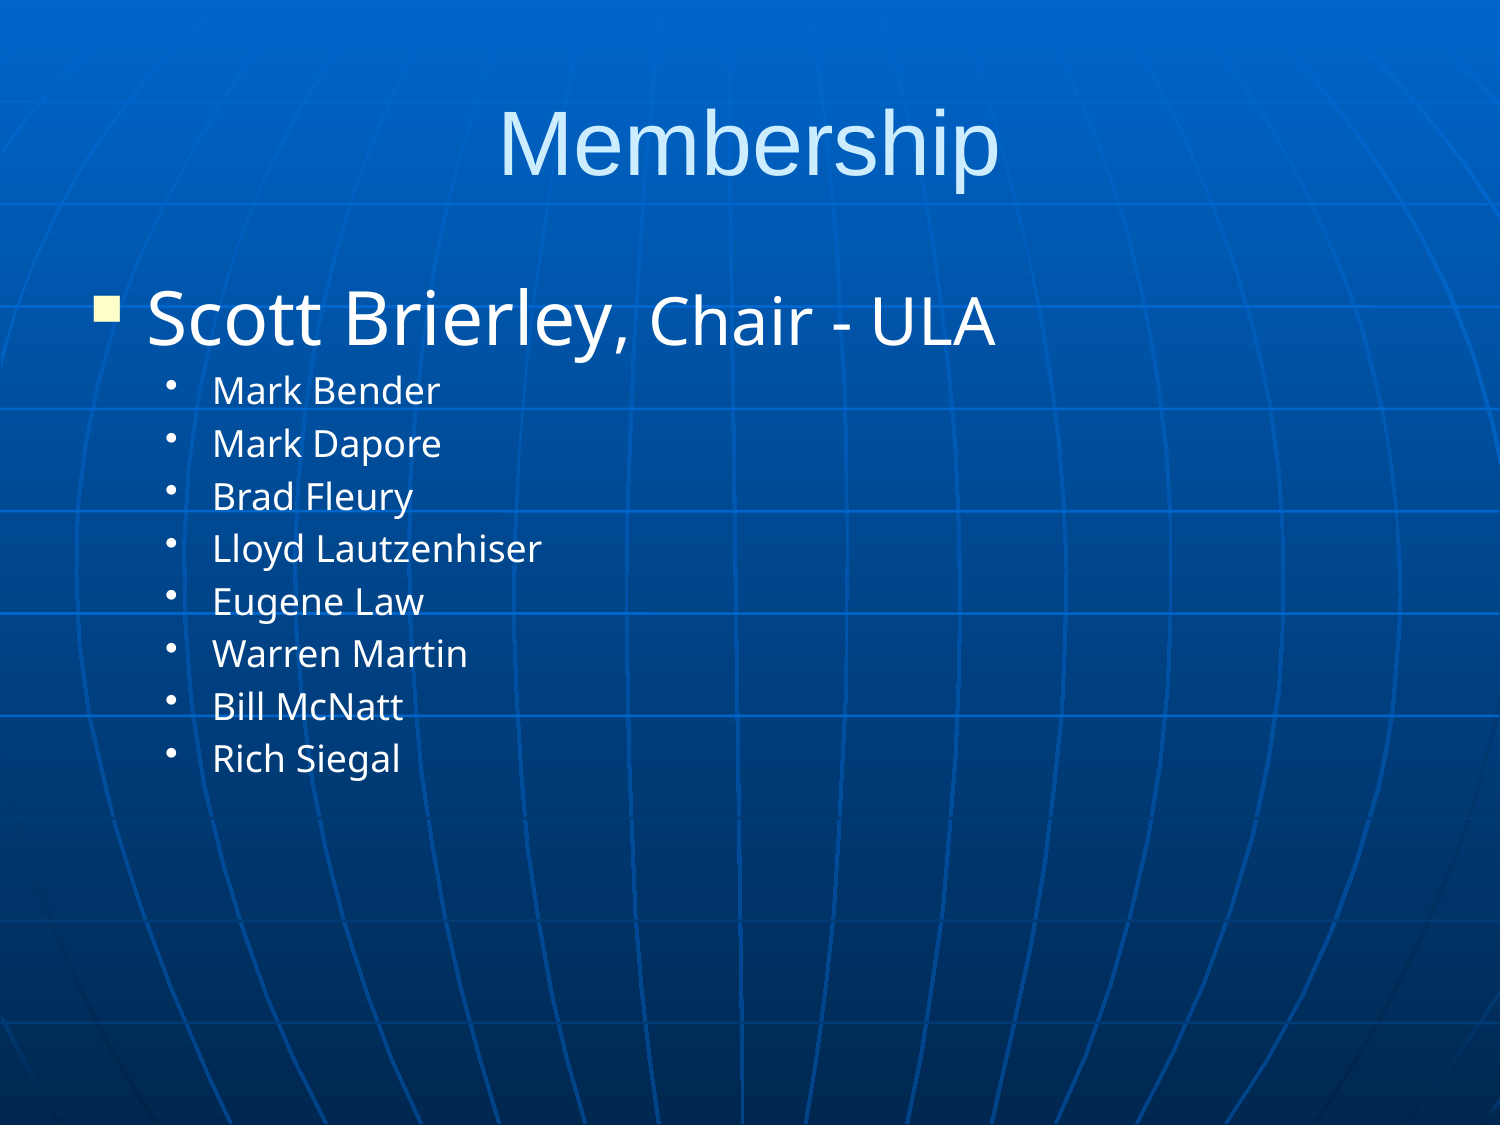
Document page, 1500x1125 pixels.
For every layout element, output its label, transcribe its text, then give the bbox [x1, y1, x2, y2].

title Membership [74, 45, 1426, 233]
list Scott Brierley, Chair - ULA Mark Bender Mark Dapore Brad Fleury Lloyd Lautzenhiser Eugene Law Warren Martin Bill McNatt Rich Siegal [74, 262, 1426, 1006]
